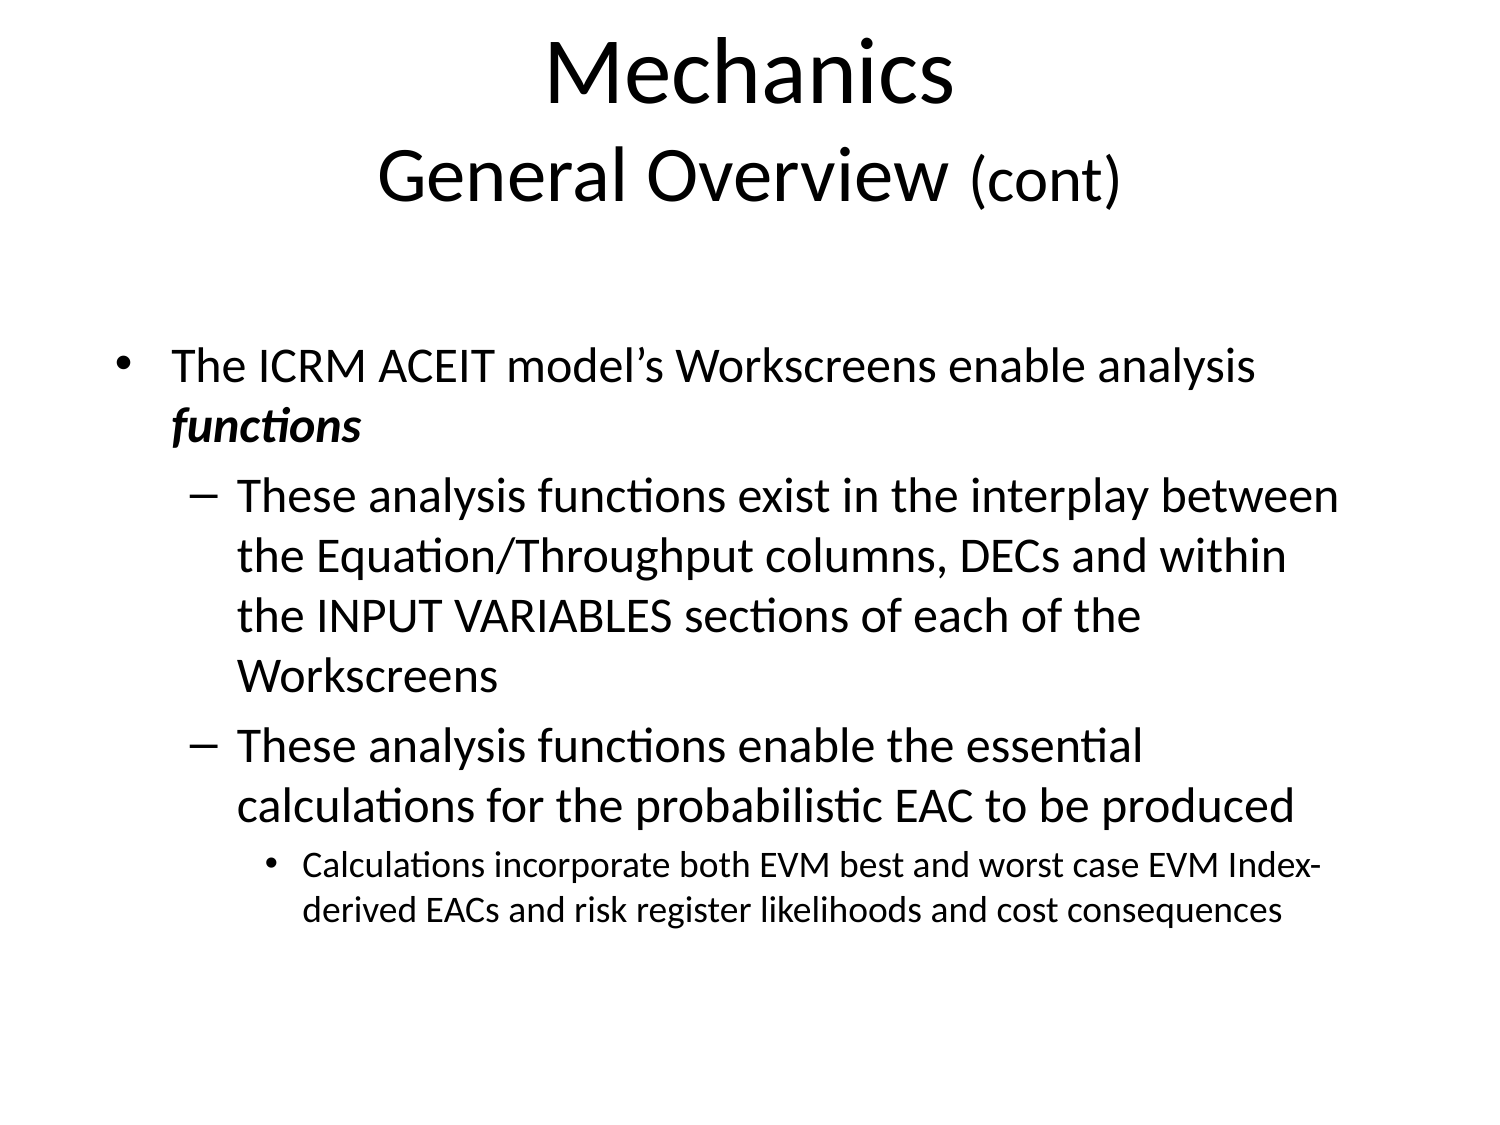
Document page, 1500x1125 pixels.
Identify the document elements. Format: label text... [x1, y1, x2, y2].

title Mechanics General Overview (cont) [75, 0, 1425, 225]
list The ICRM ACEIT model’s Workscreens enable analysis functions These analysis functions exist in the interplay between the Equation/Throughput columns, DECs and within the INPUT VARIABLES sections of each of the Workscreens These analysis functions enable the essential calculations for the probabilistic EAC to be produced Calculations incorporate both EVM best and worst case EVM Index-derived EACs and risk register likelihoods and cost consequences [99, 324, 1375, 975]
